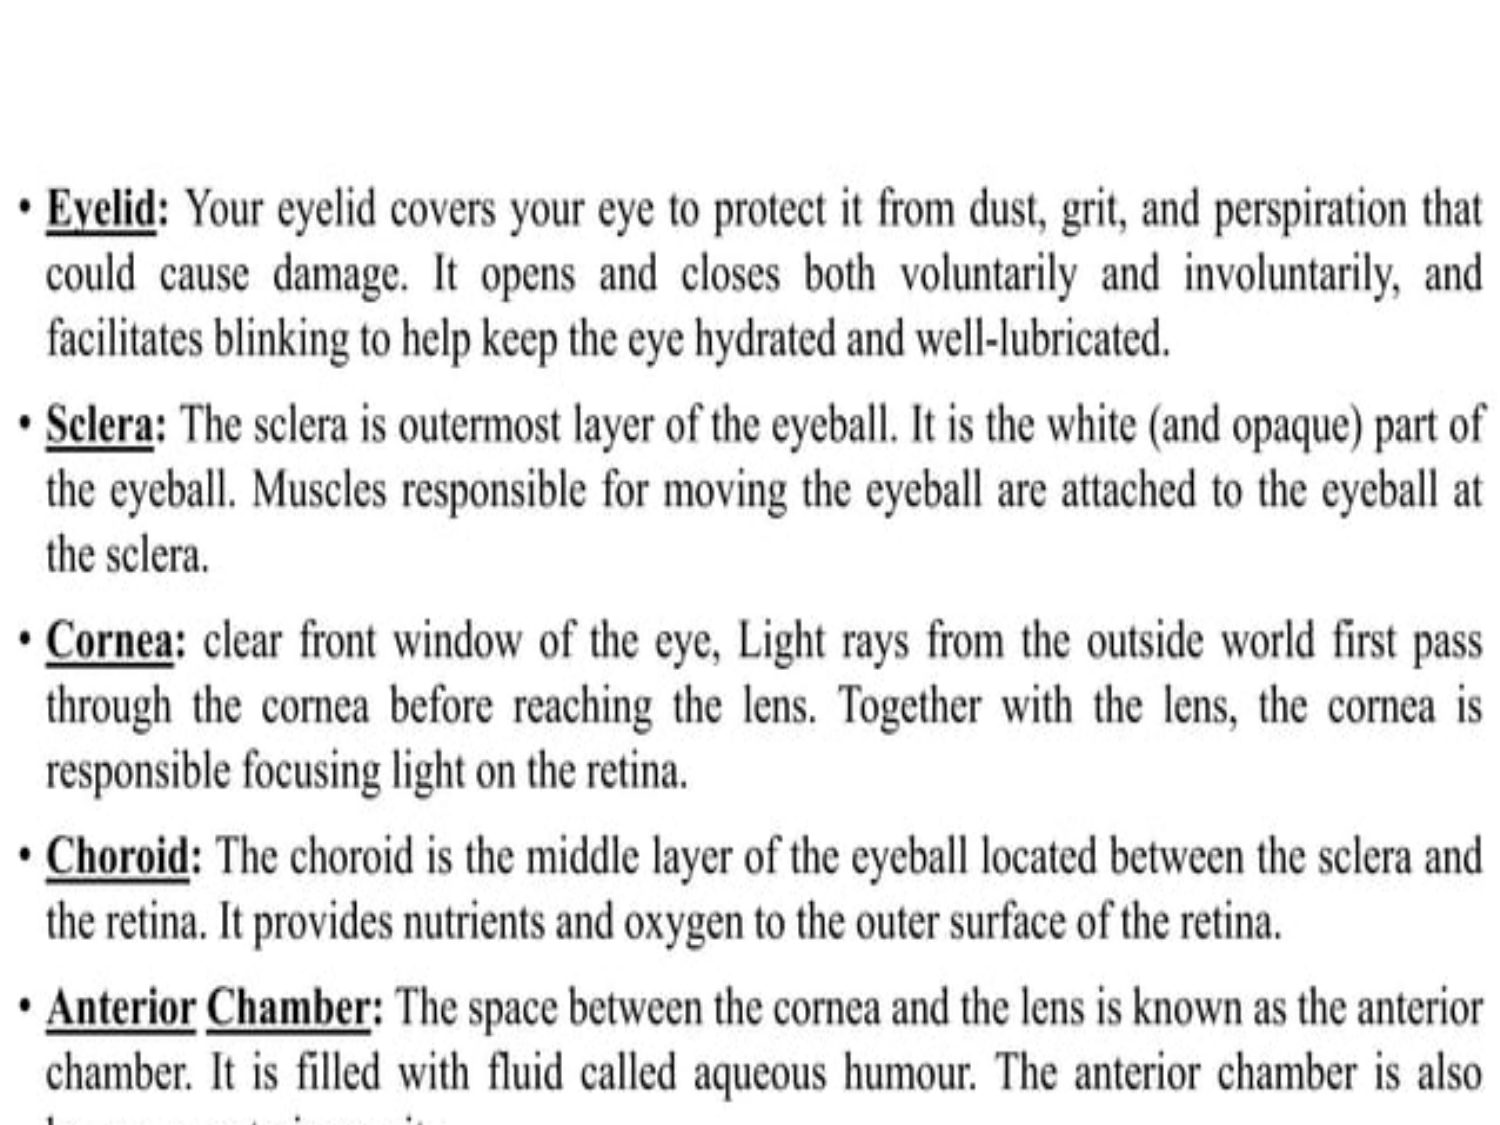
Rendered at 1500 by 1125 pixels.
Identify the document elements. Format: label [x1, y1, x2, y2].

picture [0, 139, 1500, 1125]
